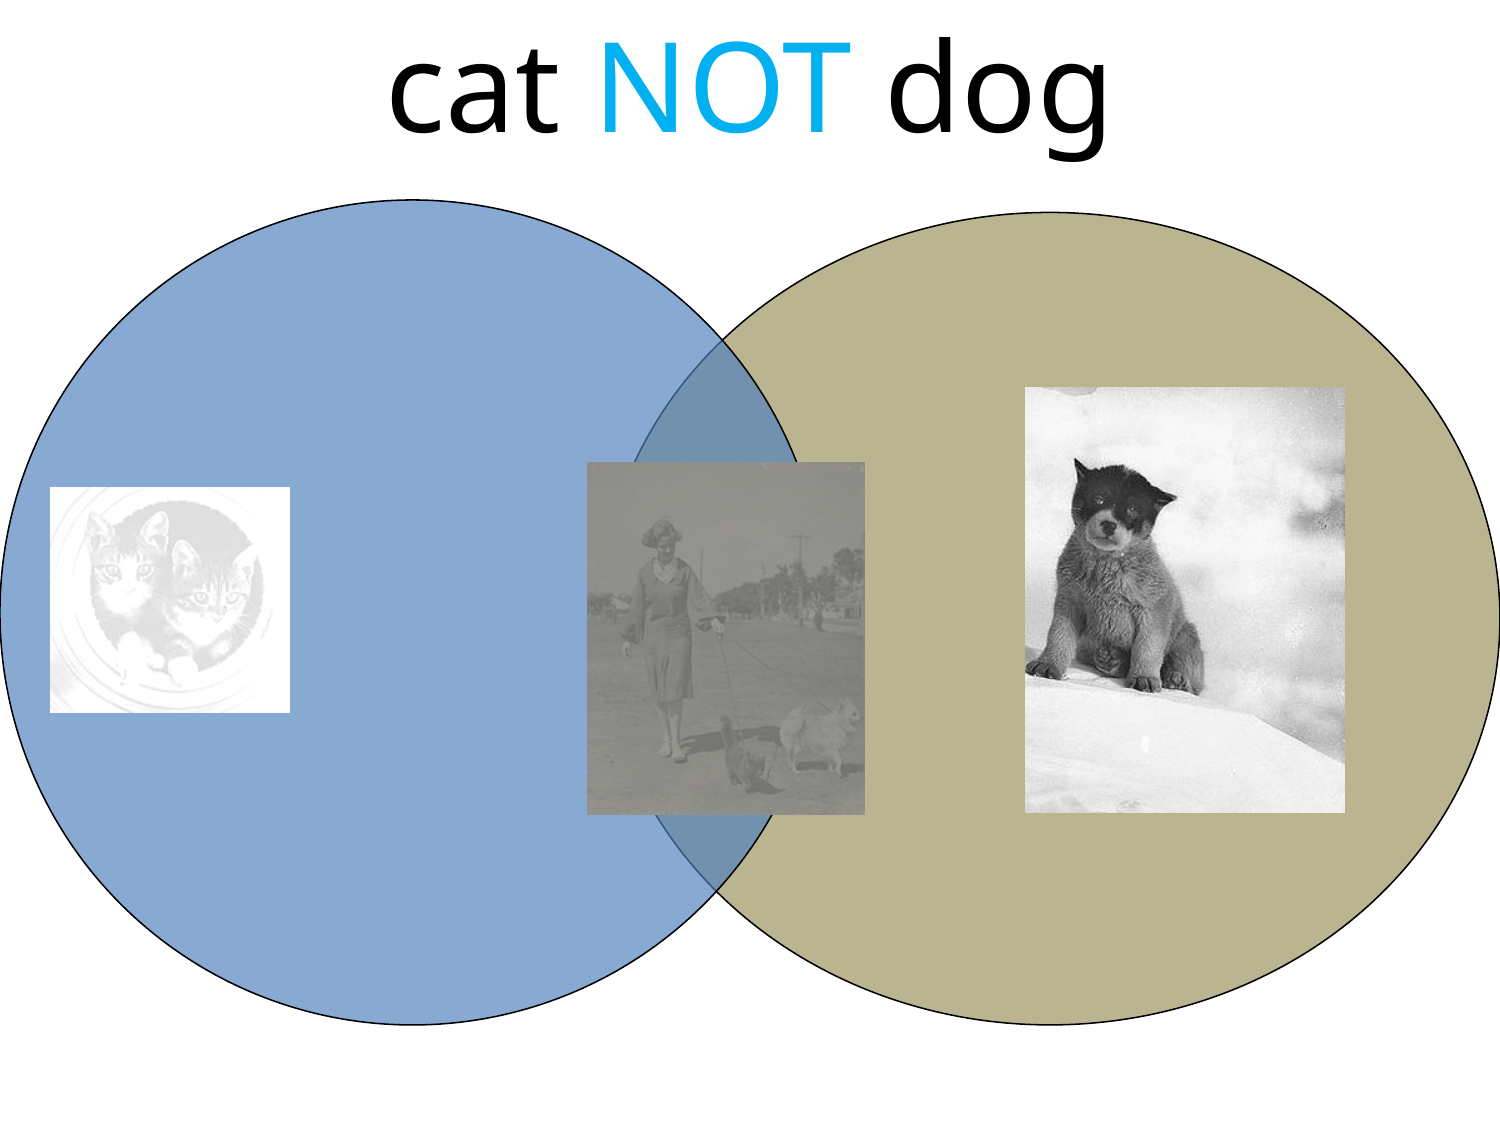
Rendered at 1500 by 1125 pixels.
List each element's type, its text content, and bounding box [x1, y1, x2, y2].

picture [49, 487, 291, 713]
picture [587, 462, 865, 815]
text_box cat NOT dog [0, 0, 1500, 190]
picture [1024, 387, 1345, 813]
text_box [717, 212, 1500, 1025]
text_box [0, 199, 796, 1025]
